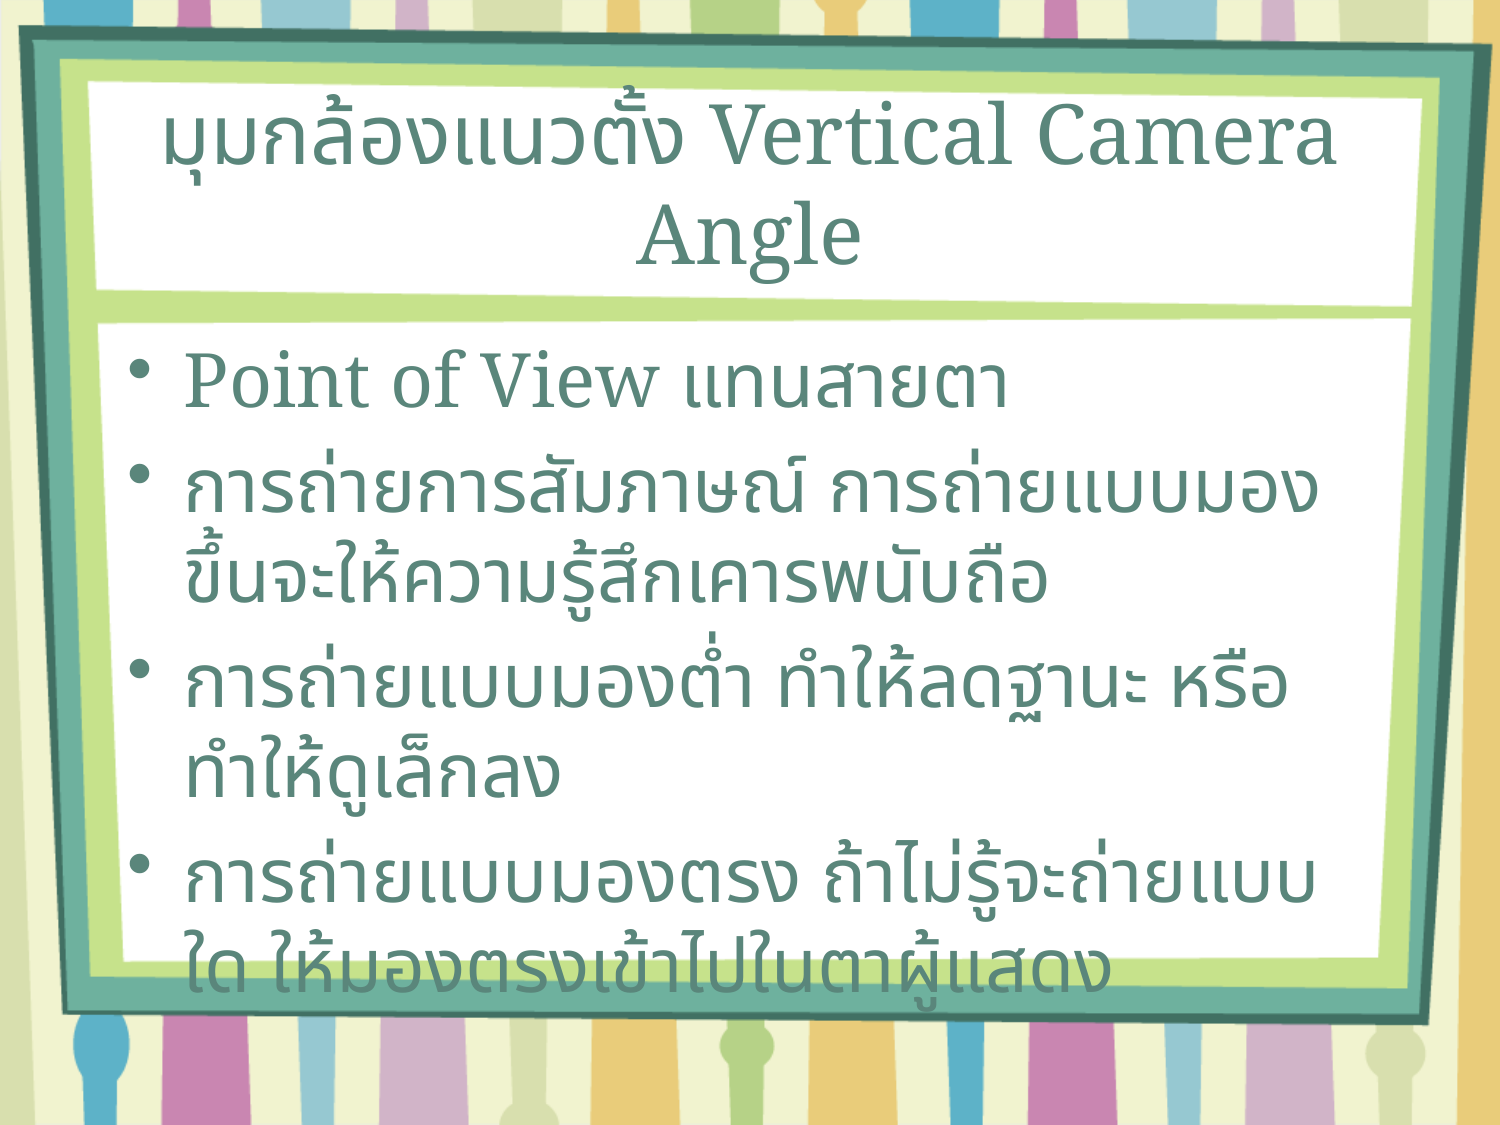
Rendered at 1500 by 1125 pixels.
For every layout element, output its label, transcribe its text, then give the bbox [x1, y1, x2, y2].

list Point of View แทนสายตา การถ่ายการสัมภาษณ์ การถ่ายแบบมองขึ้นจะให้ความรู้สึกเคารพนับถือ การถ่ายแบบมองต่ำ ทำให้ลดฐานะ หรือทำให้ดูเล็กลง การถ่ายแบบมองตรง ถ้าไม่รู้จะถ่ายแบบใด ให้มองตรงเข้าไปในตาผู้แสดง [112, 324, 1401, 1006]
title มุมกล้องแนวตั้ง Vertical Camera Angle [74, 87, 1426, 276]
picture [0, 0, 1500, 1125]
